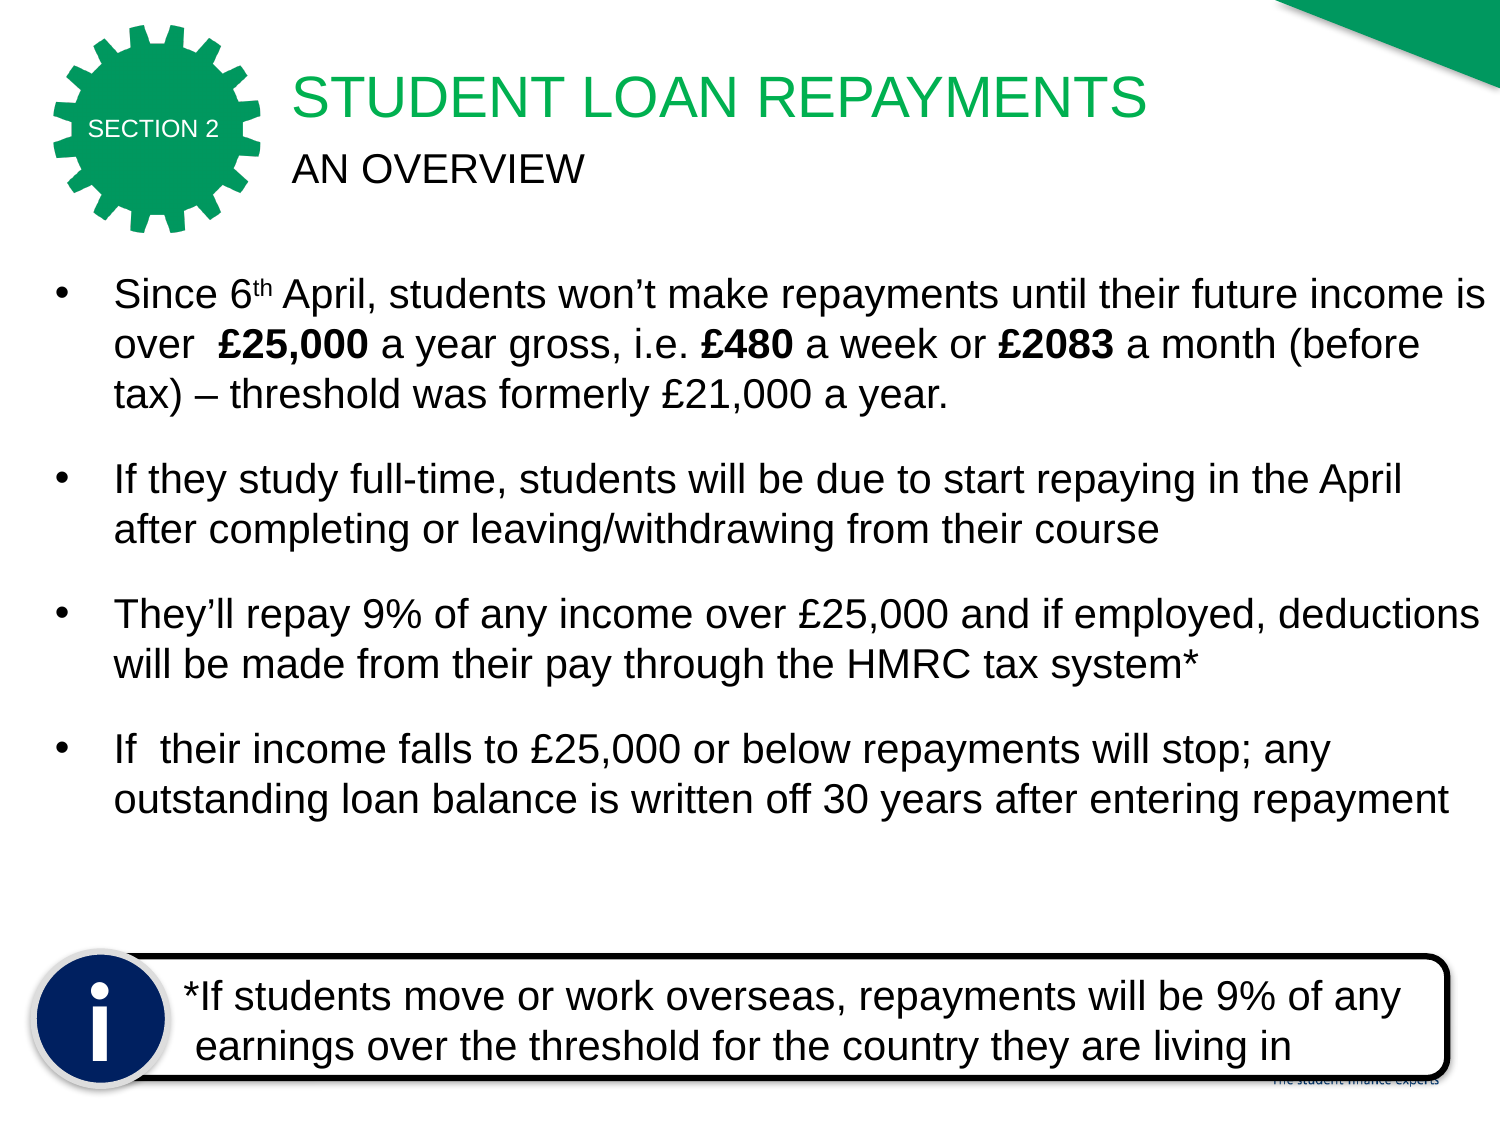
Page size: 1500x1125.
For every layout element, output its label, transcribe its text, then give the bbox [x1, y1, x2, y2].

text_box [33, 941, 1500, 1094]
text_box Since 6th April, students won’t make repayments until their future income is over £25,000 a year gross, i.e. £480 a week or £2083 a month (before tax) – threshold was formerly £21,000 a year. If they study full-time, students will be due to start repaying in the April after completing or leaving/withdrawing from their course They’ll repay 9% of any income over £25,000 and if employed, deductions will be made from their pay through the HMRC tax system* If their income falls to £25,000 or below repayments will stop; any outstanding loan balance is written off 30 years after entering repayment [39, 259, 1500, 930]
text_box STUDENT LOAN REPAYMENTS AN OVERVIEW [291, 59, 1375, 192]
